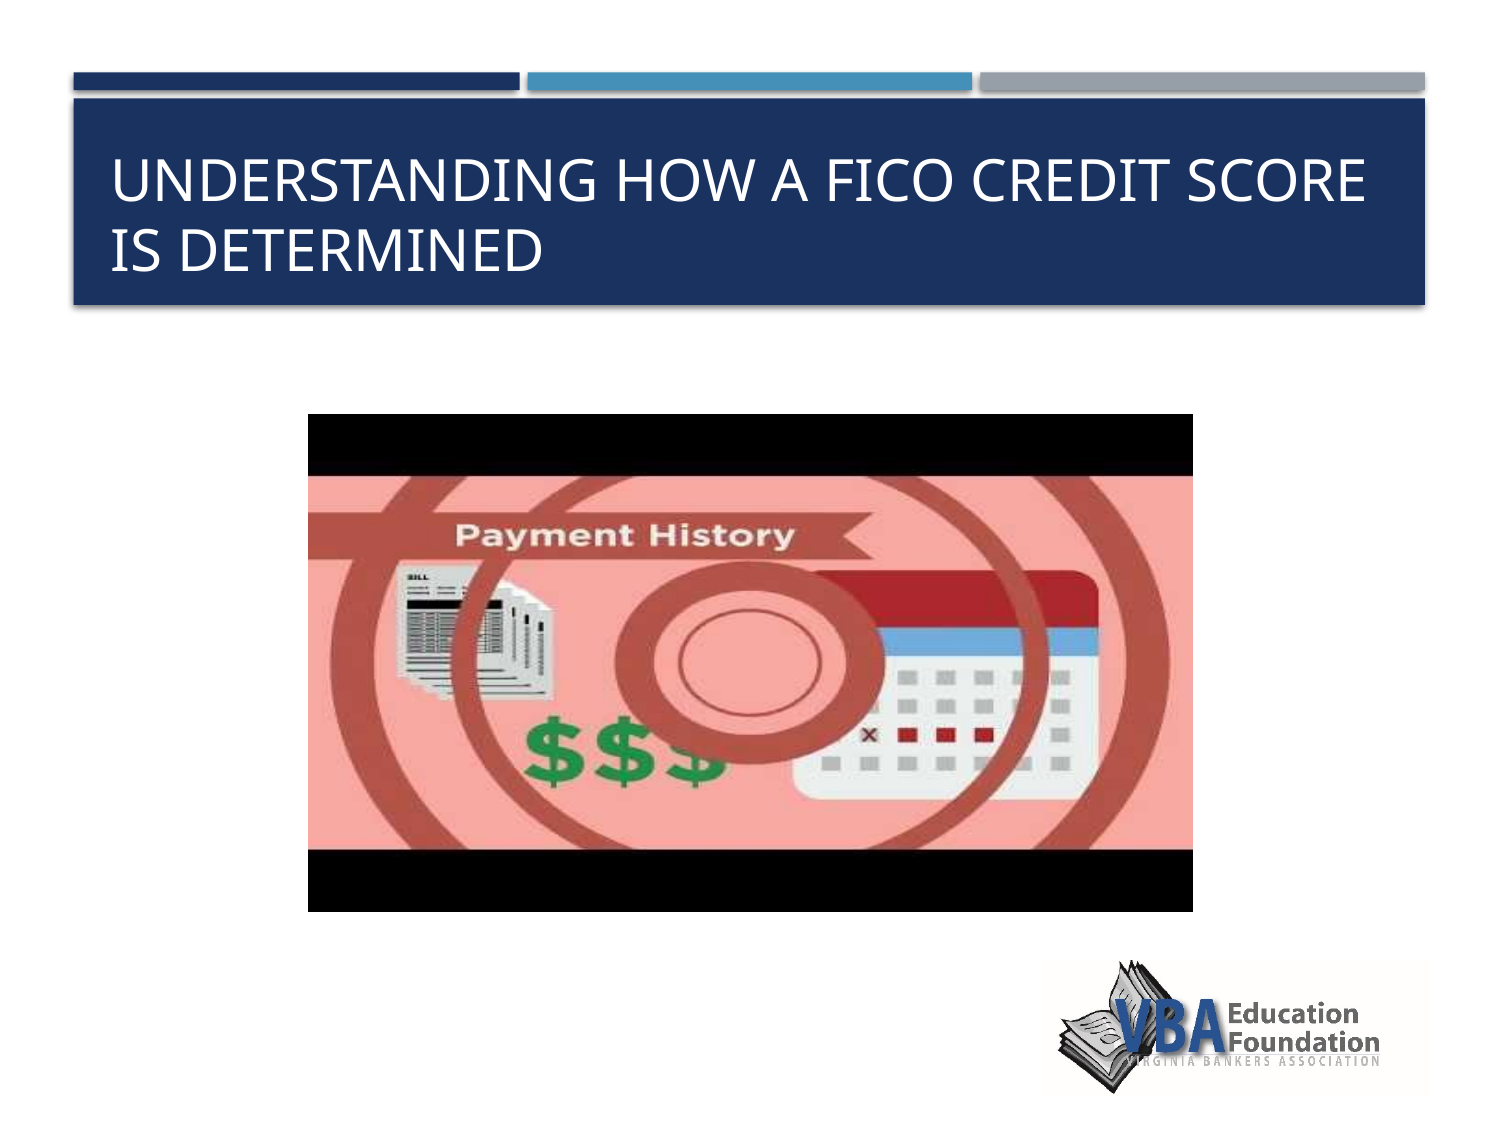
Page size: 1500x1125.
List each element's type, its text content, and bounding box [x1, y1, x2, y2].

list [306, 413, 1195, 913]
picture [1041, 960, 1431, 1096]
title Understanding how a fico credit score is determined [95, 112, 1406, 291]
